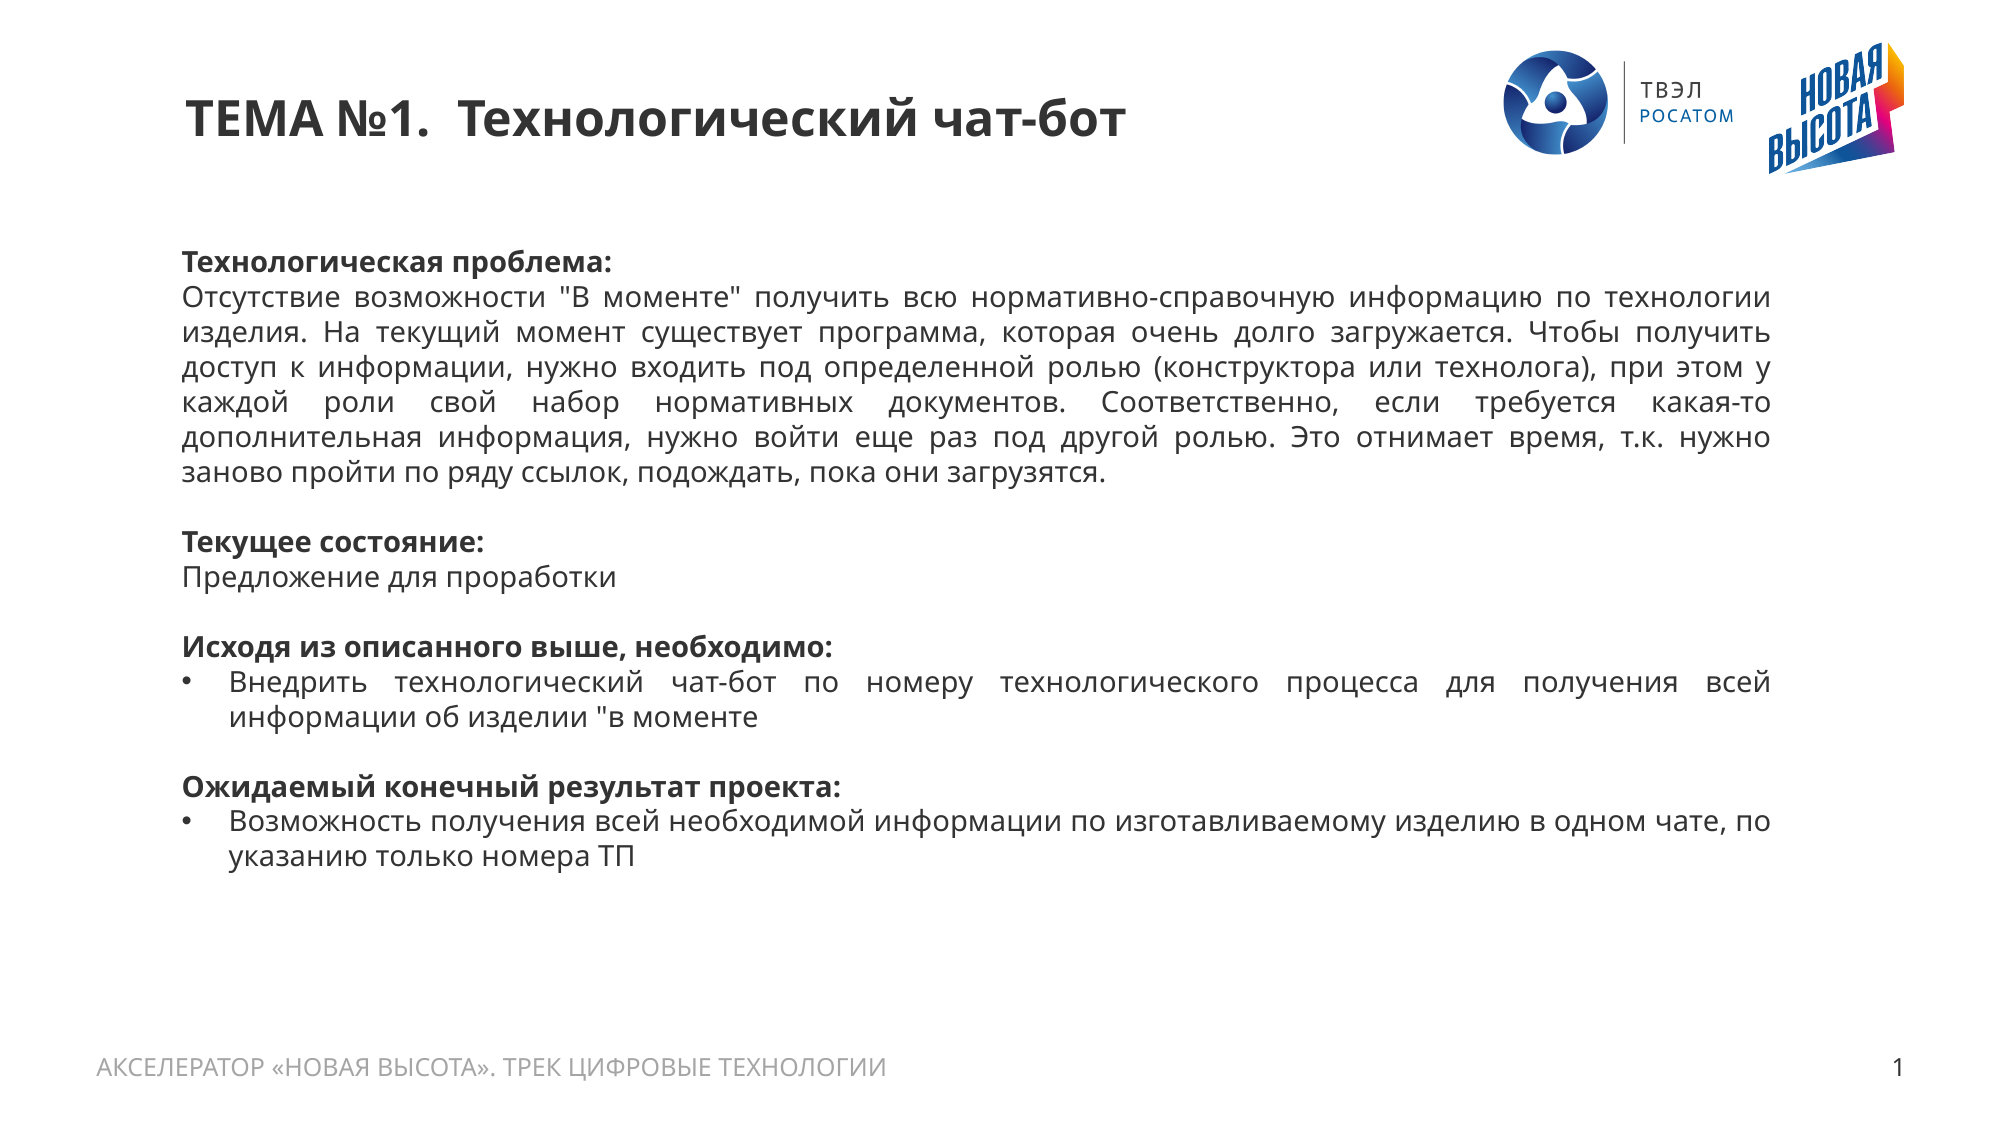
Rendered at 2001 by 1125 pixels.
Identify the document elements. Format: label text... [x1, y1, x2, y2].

text_box Технологическая проблема: Отсутствие возможности "В моменте" получить всю нормативно-справочную информацию по технологии изделия. На текущий момент существует программа, которая очень долго загружается. Чтобы получить доступ к информации, нужно входить под определенной ролью (конструктора или технолога), при этом у каждой роли свой набор нормативных документов. Соответственно, если требуется какая-то дополнительная информация, нужно войти еще раз под другой ролью. Это отнимает время, т.к. нужно заново пройти по ряду ссылок, подождать, пока они загрузятся. Текущее состояние: Предложение для проработки Исходя из описанного выше, необходимо: Внедрить технологический чат-бот по номеру технологического процесса для получения всей информации об изделии "в моменте Ожидаемый конечный результат проекта: Возможность получения всей необходимой информации по изготавливаемому изделию в одном чате, по указанию только номера ТП [166, 201, 1788, 985]
title ТЕМА №1. Технологический чат-бот [185, 93, 1464, 183]
list АКСЕЛЕРАТОР «НОВАЯ ВЫСОТА». ТРЕК ЦИФРОВЫЕ ТЕХНОЛОГИИ [96, 1057, 1495, 1082]
picture [1769, 42, 1904, 174]
picture [1503, 50, 1733, 155]
